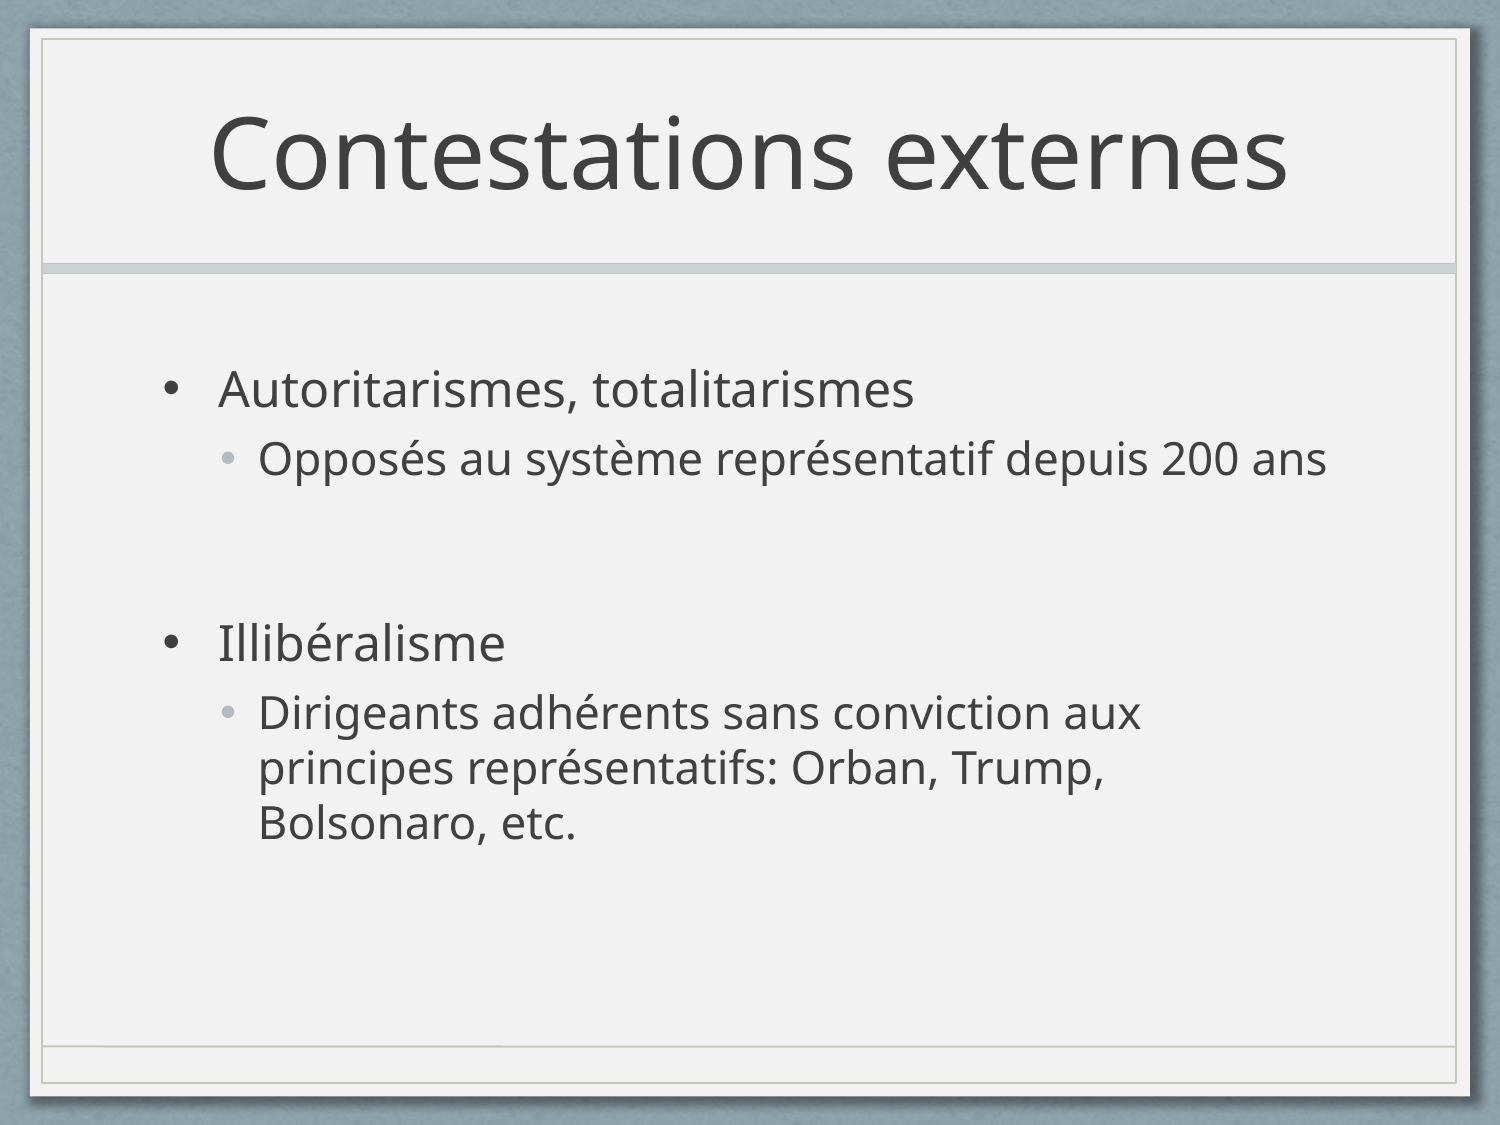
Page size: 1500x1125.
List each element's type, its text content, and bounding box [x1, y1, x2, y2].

list Autoritarismes, totalitarismes Opposés au système représentatif depuis 200 ans Illibéralisme Dirigeants adhérents sans conviction aux principes représentatifs: Orban, Trump, Bolsonaro, etc. [147, 350, 1353, 995]
footer [977, 1045, 1453, 1088]
title Contestations externes [147, 40, 1353, 260]
